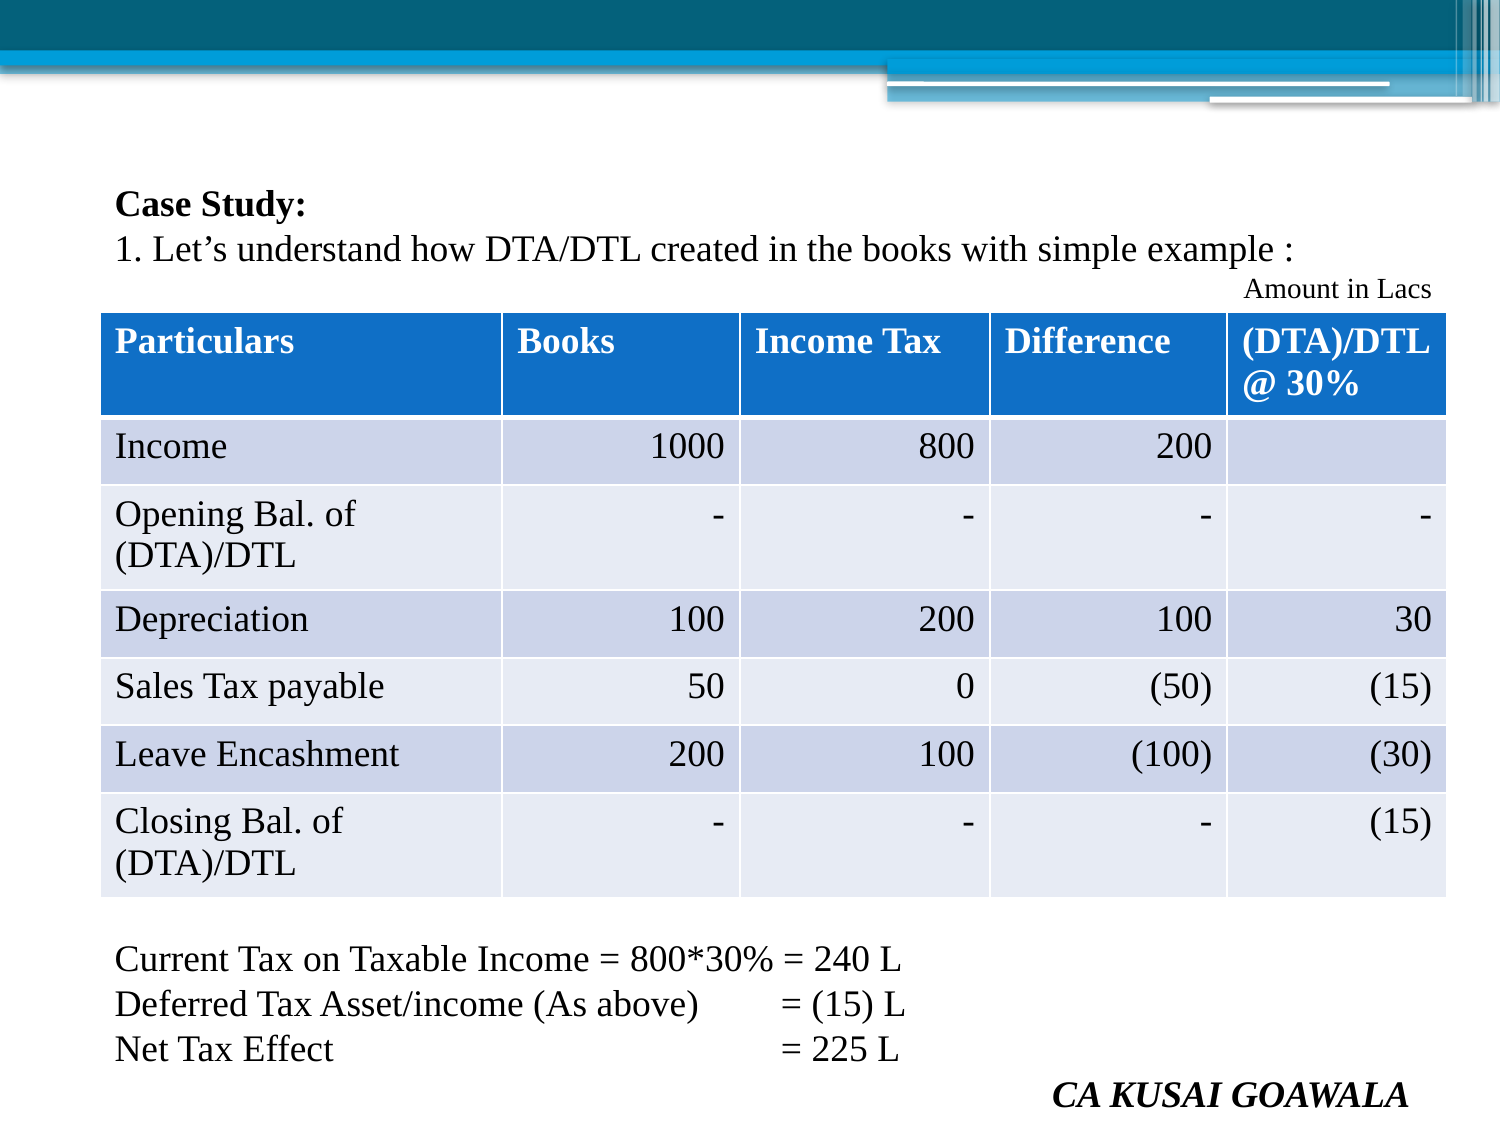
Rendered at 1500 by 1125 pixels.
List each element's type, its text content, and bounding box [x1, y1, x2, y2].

table_cell (100) [991, 726, 1226, 792]
table_cell - [991, 794, 1226, 897]
table_cell 100 [503, 591, 739, 657]
table_cell Sales Tax payable [101, 659, 501, 724]
table_cell 200 [741, 591, 989, 657]
table_cell - [741, 794, 989, 897]
table_header Particulars [101, 313, 501, 415]
table_cell Closing Bal. of (DTA)/DTL [101, 794, 501, 897]
table_cell - [991, 486, 1226, 589]
table_cell Leave Encashment [101, 726, 501, 792]
table_cell 50 [503, 659, 739, 724]
table_cell 30 [1228, 591, 1446, 657]
table_cell [1228, 420, 1446, 484]
table_cell (15) [1228, 659, 1446, 724]
table_cell 1000 [503, 420, 739, 484]
text_box Case Study: 1. Let’s understand how DTA/DTL created in the books with simple example : Amount in Lacs Current Tax on Taxable Income = 800*30% = 240 L Deferred Tax Asset/income (As above) = (15) L Net Tax Effect = 225 L [99, 171, 1448, 312]
table_header (DTA)/DTL @ 30% [1228, 313, 1446, 415]
table_header Difference [991, 313, 1226, 415]
table_cell Opening Bal. of (DTA)/DTL [101, 486, 501, 589]
table_cell (15) [1228, 794, 1446, 897]
table_cell - [503, 486, 739, 589]
table_cell 0 [741, 659, 989, 724]
table_cell (30) [1228, 726, 1446, 792]
text_box CA KUSAI GOAWALA [1037, 1062, 1500, 1123]
table_cell Income [101, 420, 501, 484]
table_cell - [741, 486, 989, 589]
table_cell (50) [991, 659, 1226, 724]
table_cell 200 [503, 726, 739, 792]
table_cell Depreciation [101, 591, 501, 657]
table_cell 800 [741, 420, 989, 484]
table_header Books [503, 313, 739, 415]
text_box Case Study: 1. Let’s understand how DTA/DTL created in the books with simple example : Amount in Lacs Current Tax on Taxable Income = 800*30% = 240 L Deferred Tax Asset/income (As above) = (15) L Net Tax Effect = 225 L [99, 899, 1448, 1077]
table_cell 100 [741, 726, 989, 792]
table_cell - [1228, 486, 1446, 589]
table_cell 200 [991, 420, 1226, 484]
table_header Income Tax [741, 313, 989, 415]
table_cell - [503, 794, 739, 897]
table_cell 100 [991, 591, 1226, 657]
